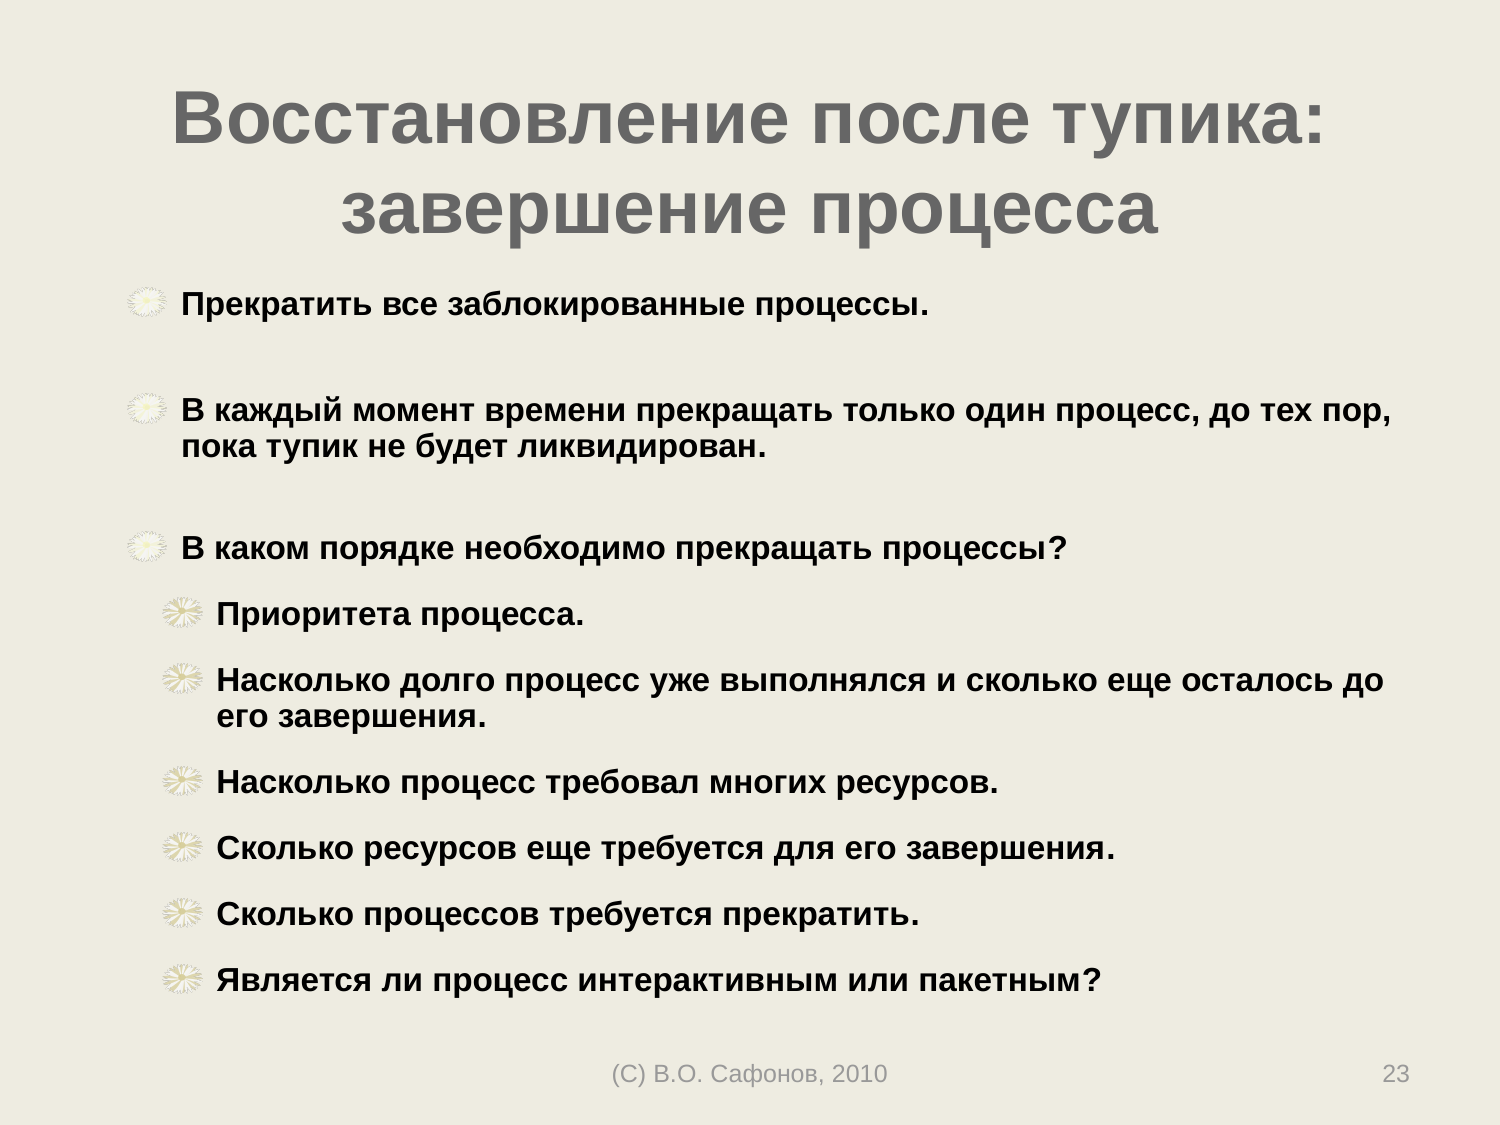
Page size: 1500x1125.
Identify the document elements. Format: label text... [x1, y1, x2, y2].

picture [162, 832, 203, 862]
picture [127, 287, 167, 317]
picture [162, 766, 203, 796]
list Прекратить все заблокированные процессы. В каждый момент времени прекращать только один процесс, до тех пор, пока тупик не будет ликвидирован. В каком порядке необходимо прекращать процессы? Приоритета процесса. Насколько долго процесс уже выполнялся и сколько еще осталось до его завершения. Насколько процесс требовал многих ресурсов. Сколько ресурсов еще требуется для его завершения. Сколько процессов требуется прекратить. Является ли процесс интерактивным или пакетным? [112, 278, 1454, 1008]
picture [162, 663, 203, 694]
picture [162, 964, 203, 994]
picture [127, 393, 167, 424]
title Восстановление после тупика: завершение процесса [74, 49, 1426, 268]
picture [162, 898, 203, 928]
picture [162, 597, 203, 628]
text_box (C) В.О. Сафонов, 2010 [512, 1042, 988, 1103]
picture [127, 531, 167, 562]
text_box 23 [1074, 1042, 1425, 1103]
